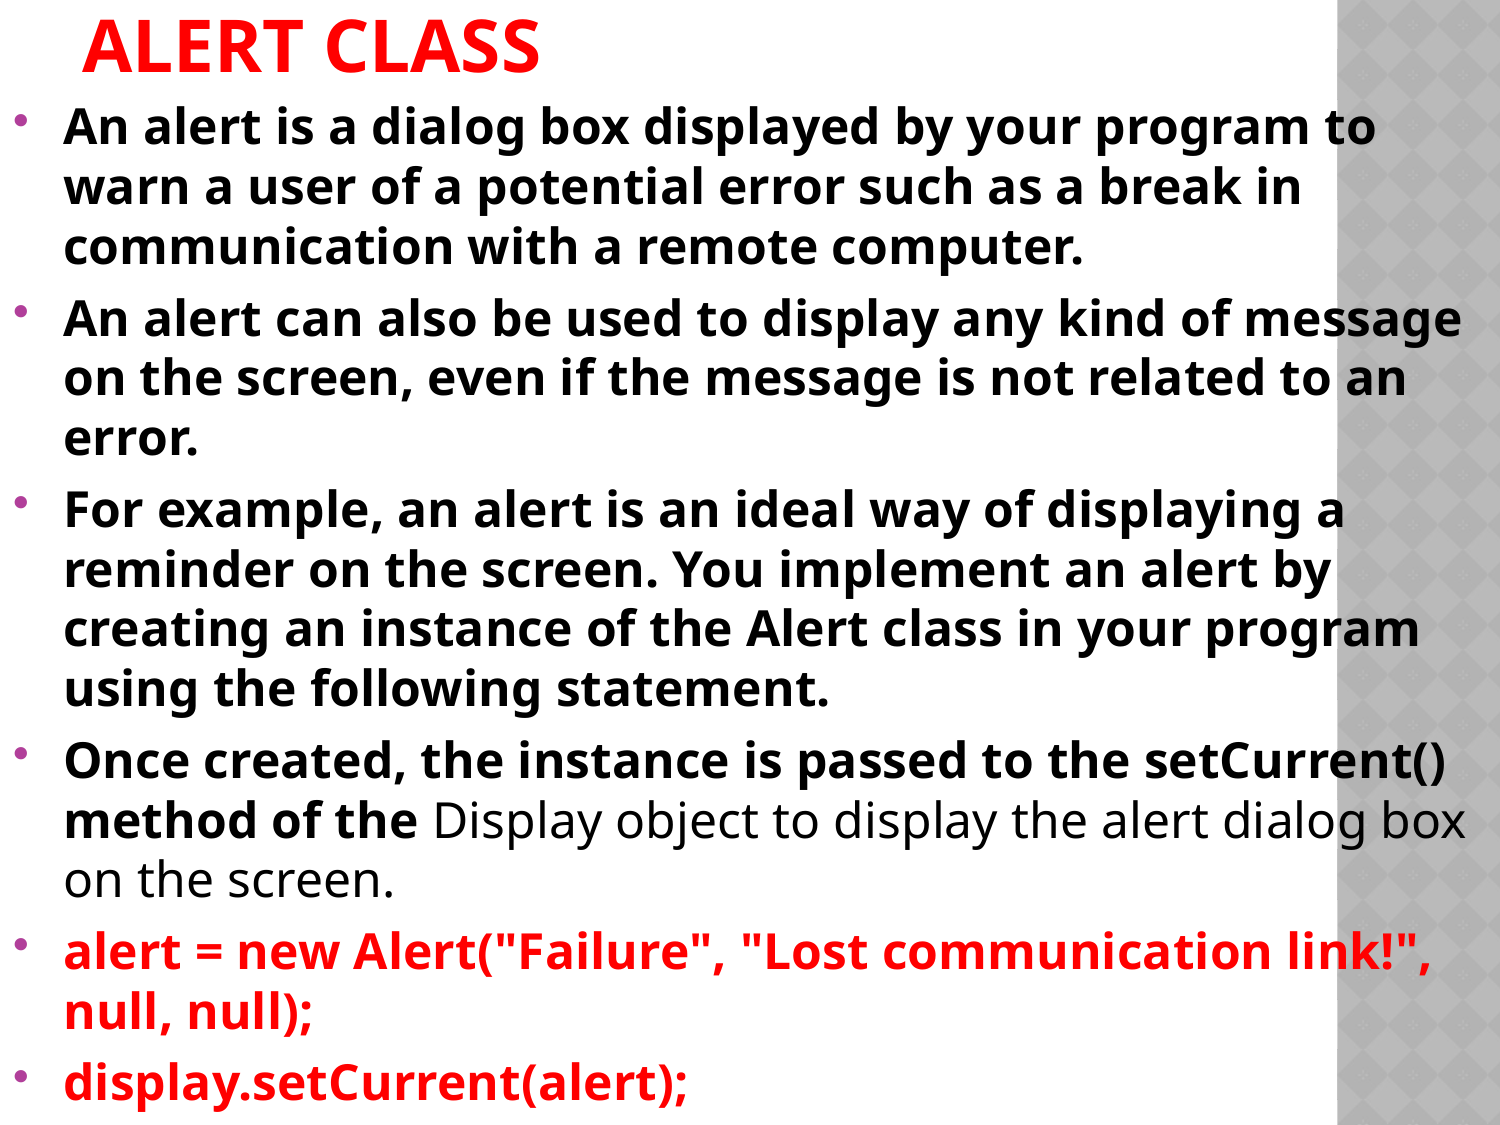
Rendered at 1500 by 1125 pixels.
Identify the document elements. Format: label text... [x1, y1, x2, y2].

list An alert is a dialog box displayed by your program to warn a user of a potential error such as a break in communication with a remote computer. An alert can also be used to display any kind of message on the screen, even if the message is not related to an error. For example, an alert is an ideal way of displaying a reminder on the screen. You implement an alert by creating an instance of the Alert class in your program using the following statement. Once created, the instance is passed to the setCurrent() method of the Display object to display the alert dialog box on the screen. alert = new Alert("Failure", "Lost communication link!", null, null); display.setCurrent(alert); [0, 87, 1500, 1125]
title Alert Class [75, 0, 1425, 87]
